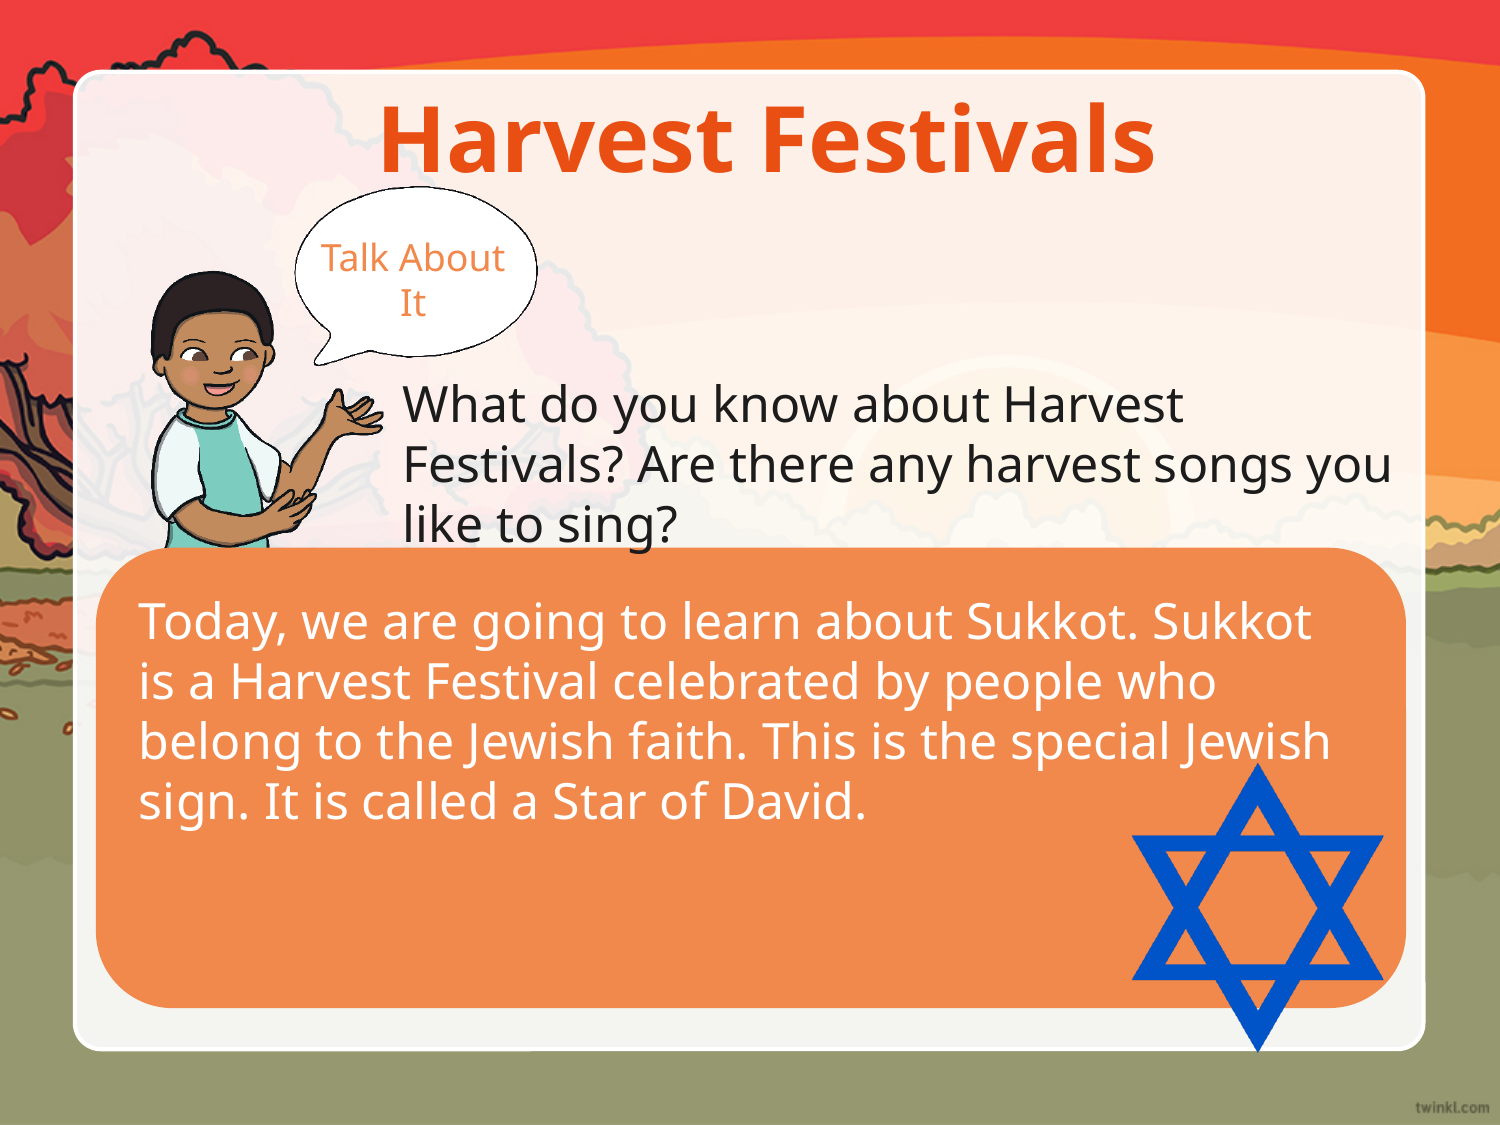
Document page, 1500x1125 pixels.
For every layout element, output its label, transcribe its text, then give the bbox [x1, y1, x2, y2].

text_box What do you know about Harvest Festivals? Are there any harvest songs you like to sing? [387, 365, 1430, 560]
text_box Harvest Festivals [92, 84, 1442, 202]
text_box [94, 548, 1408, 1010]
picture [0, 0, 1500, 1125]
text_box Today, we are going to learn about Sukkot. Sukkot is a Harvest Festival celebrated by people who belong to the Jewish faith. This is the special Jewish sign. It is called a Star of David. [124, 581, 1368, 882]
